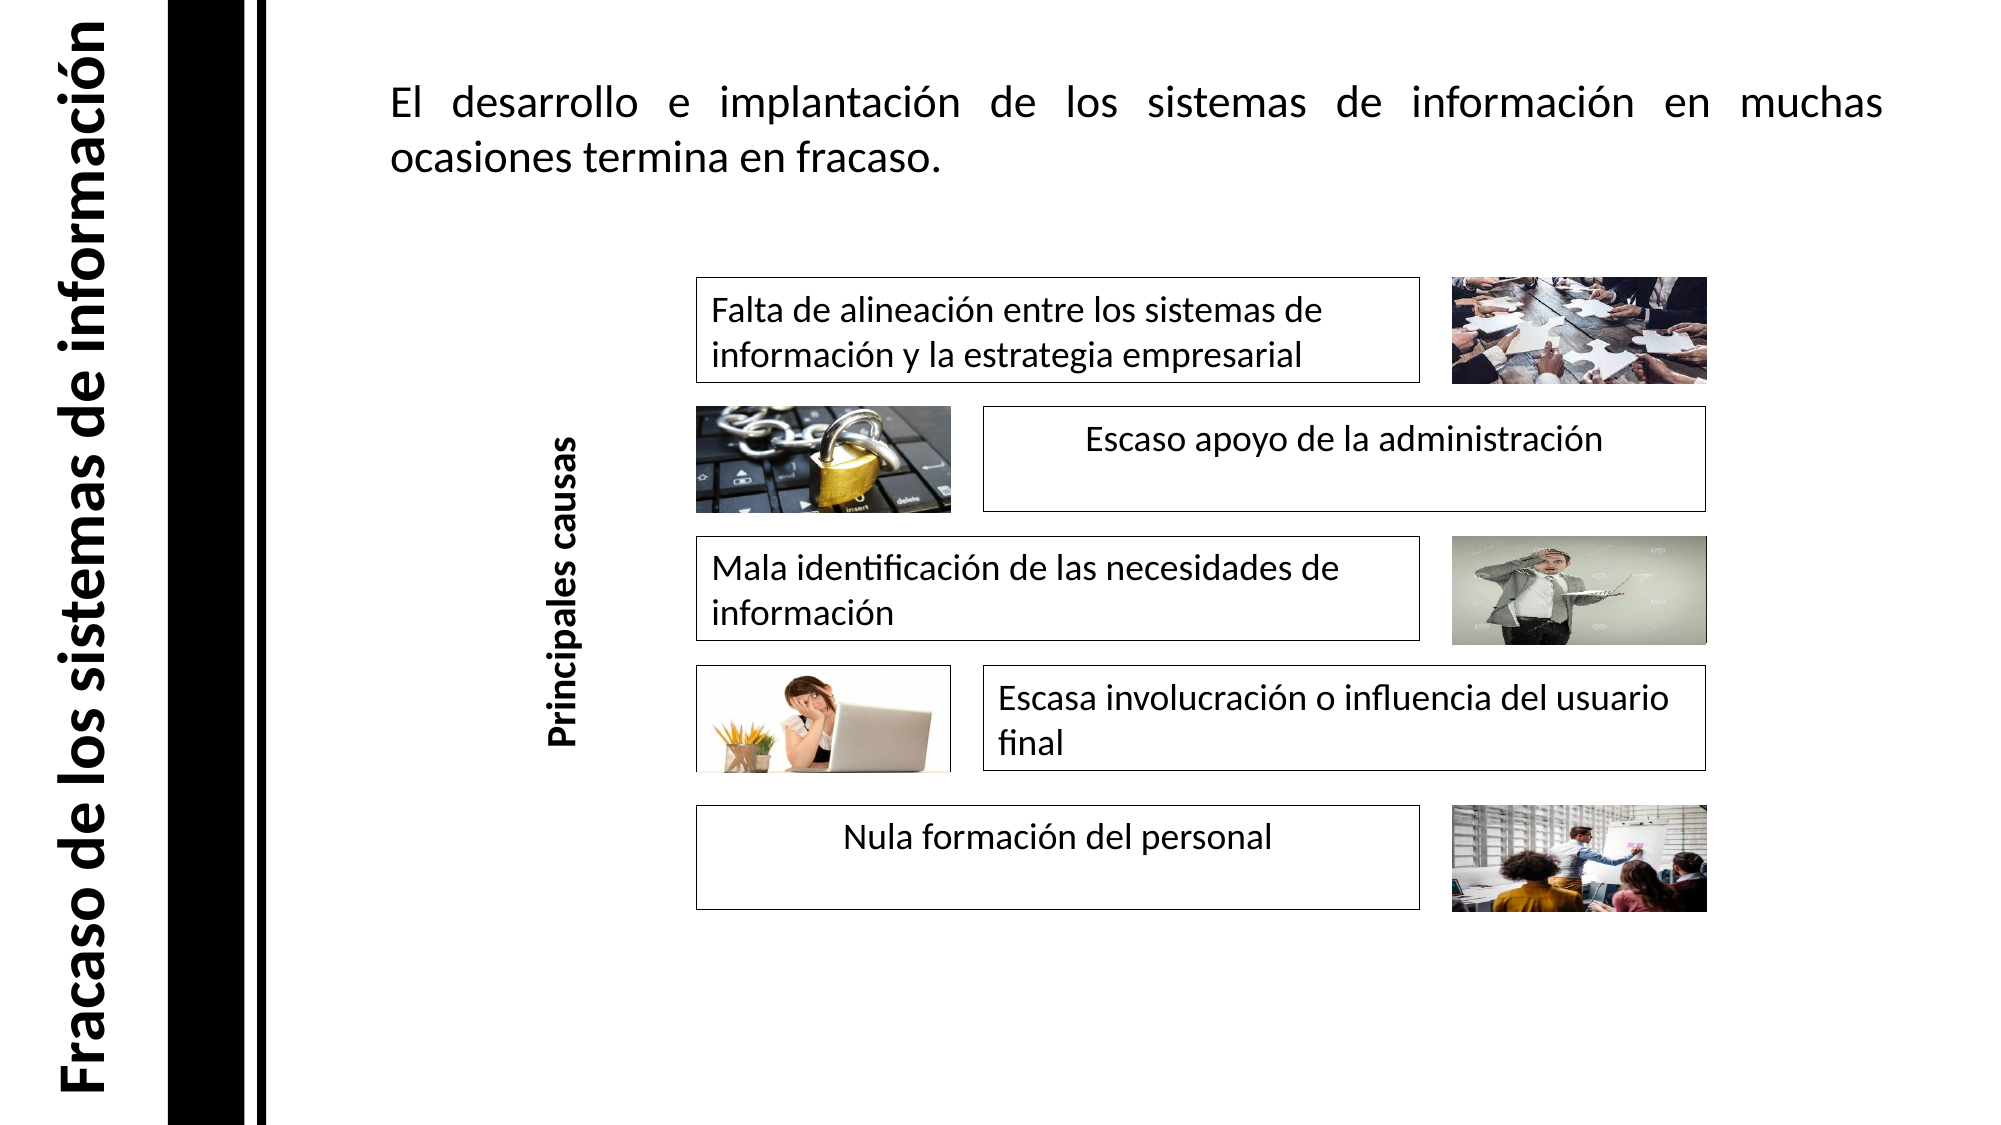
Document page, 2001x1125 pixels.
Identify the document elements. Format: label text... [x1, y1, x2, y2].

text_box [167, 0, 246, 1125]
text_box Principales causas [526, 308, 592, 764]
text_box El desarrollo e implantación de los sistemas de información en muchas ocasiones termina en fracaso. [375, 64, 1900, 190]
text_box [256, 0, 267, 1125]
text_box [696, 277, 1707, 913]
text_box Fracaso de los sistemas de información [30, 4, 126, 1111]
